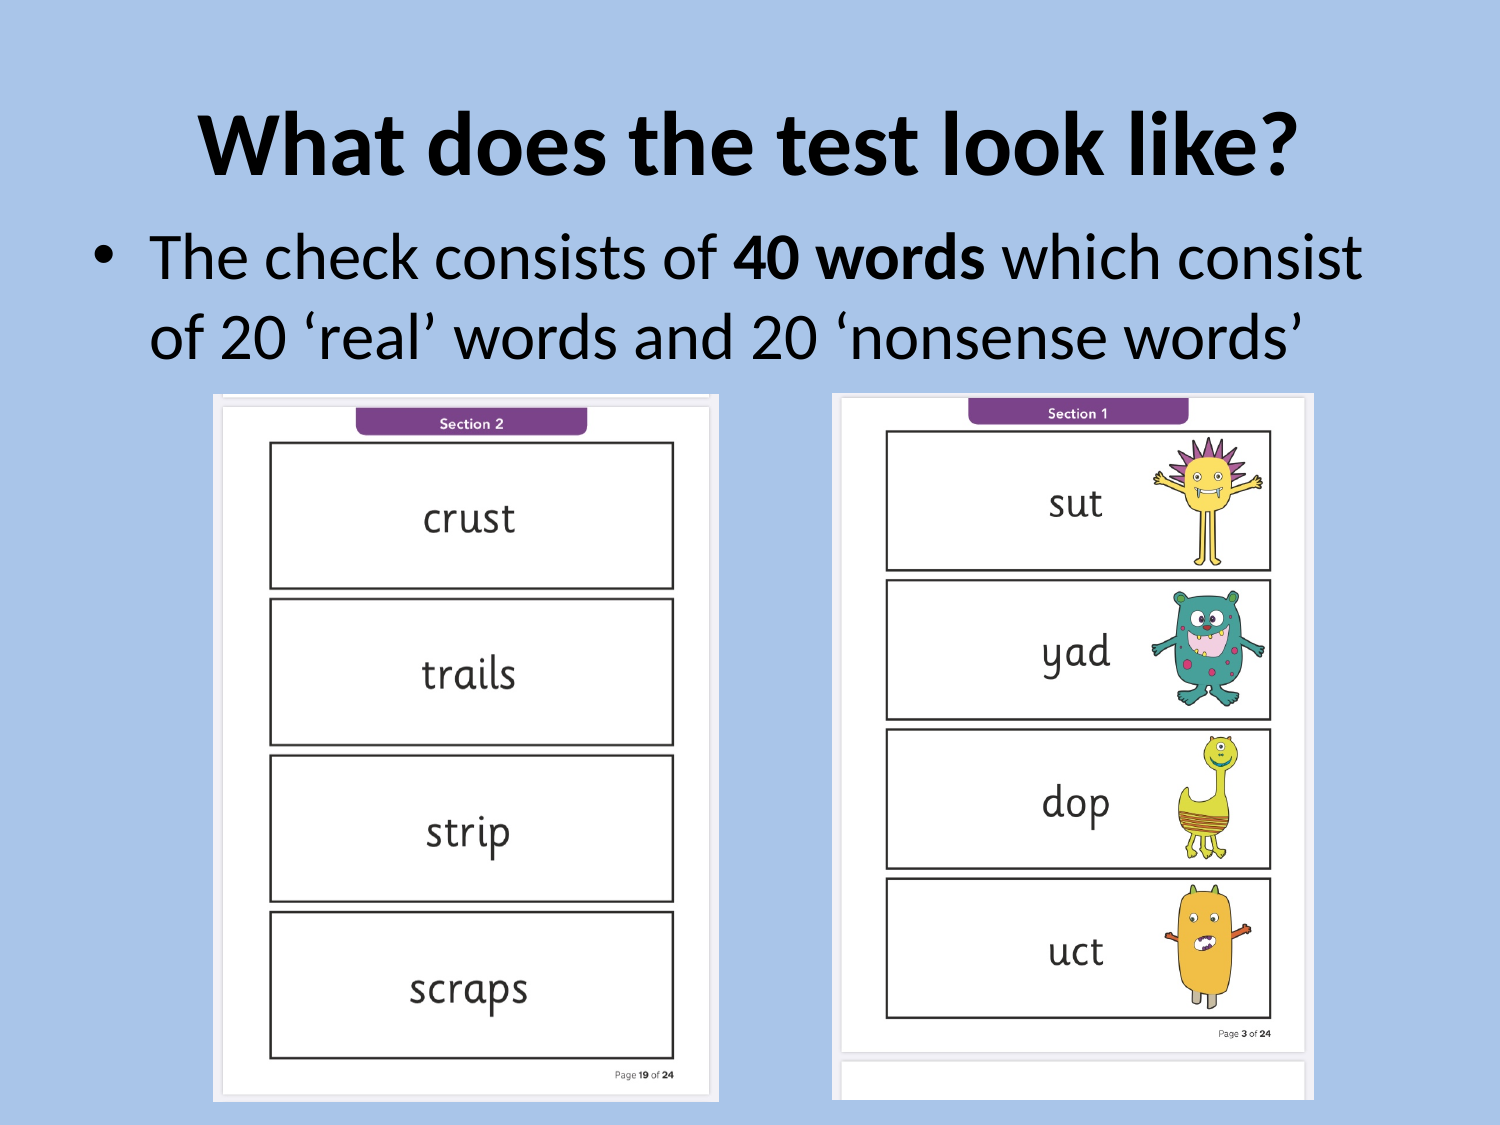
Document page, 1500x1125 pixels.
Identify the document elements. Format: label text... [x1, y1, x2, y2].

title What does the test look like? [75, 45, 1425, 233]
list The check consists of 40 words which consist of 20 ‘real’ words and 20 ‘nonsense words’ [77, 205, 1428, 407]
picture [832, 393, 1314, 1100]
picture [213, 394, 719, 1102]
